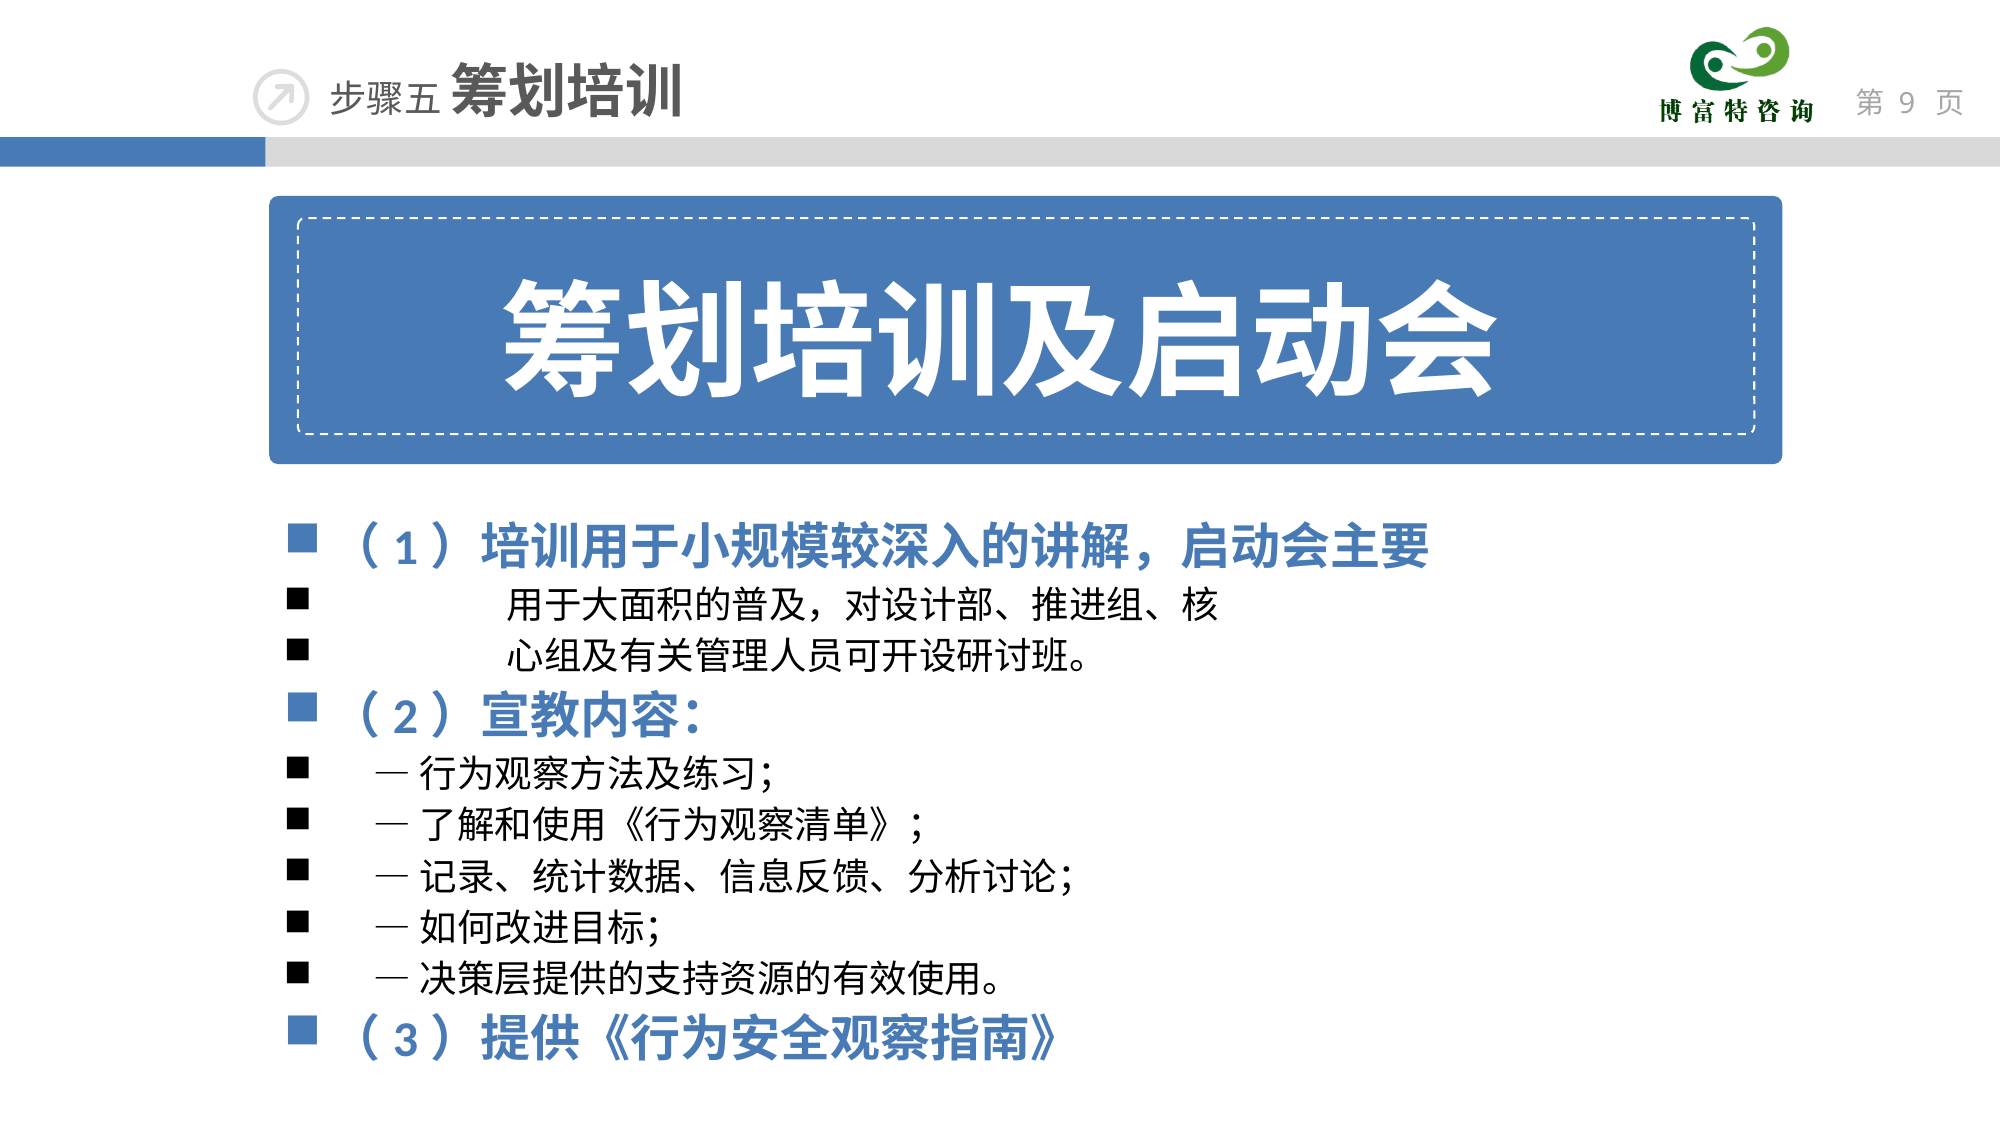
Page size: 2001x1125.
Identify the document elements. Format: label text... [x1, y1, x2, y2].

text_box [269, 195, 1783, 465]
picture [1640, 26, 1838, 126]
text_box （1）培训用于小规模较深入的讲解，启动会主要 用于大面积的普及，对设计部、推进组、核 心组及有关管理人员可开设研讨班。 （2）宣教内容： —行为观察方法及练习； —了解和使用《行为观察清单》； —记录、统计数据、信息反馈、分析讨论； —如何改进目标； —决策层提供的支持资源的有效使用。 （3）提供《行为安全观察指南》 [269, 507, 1930, 1074]
